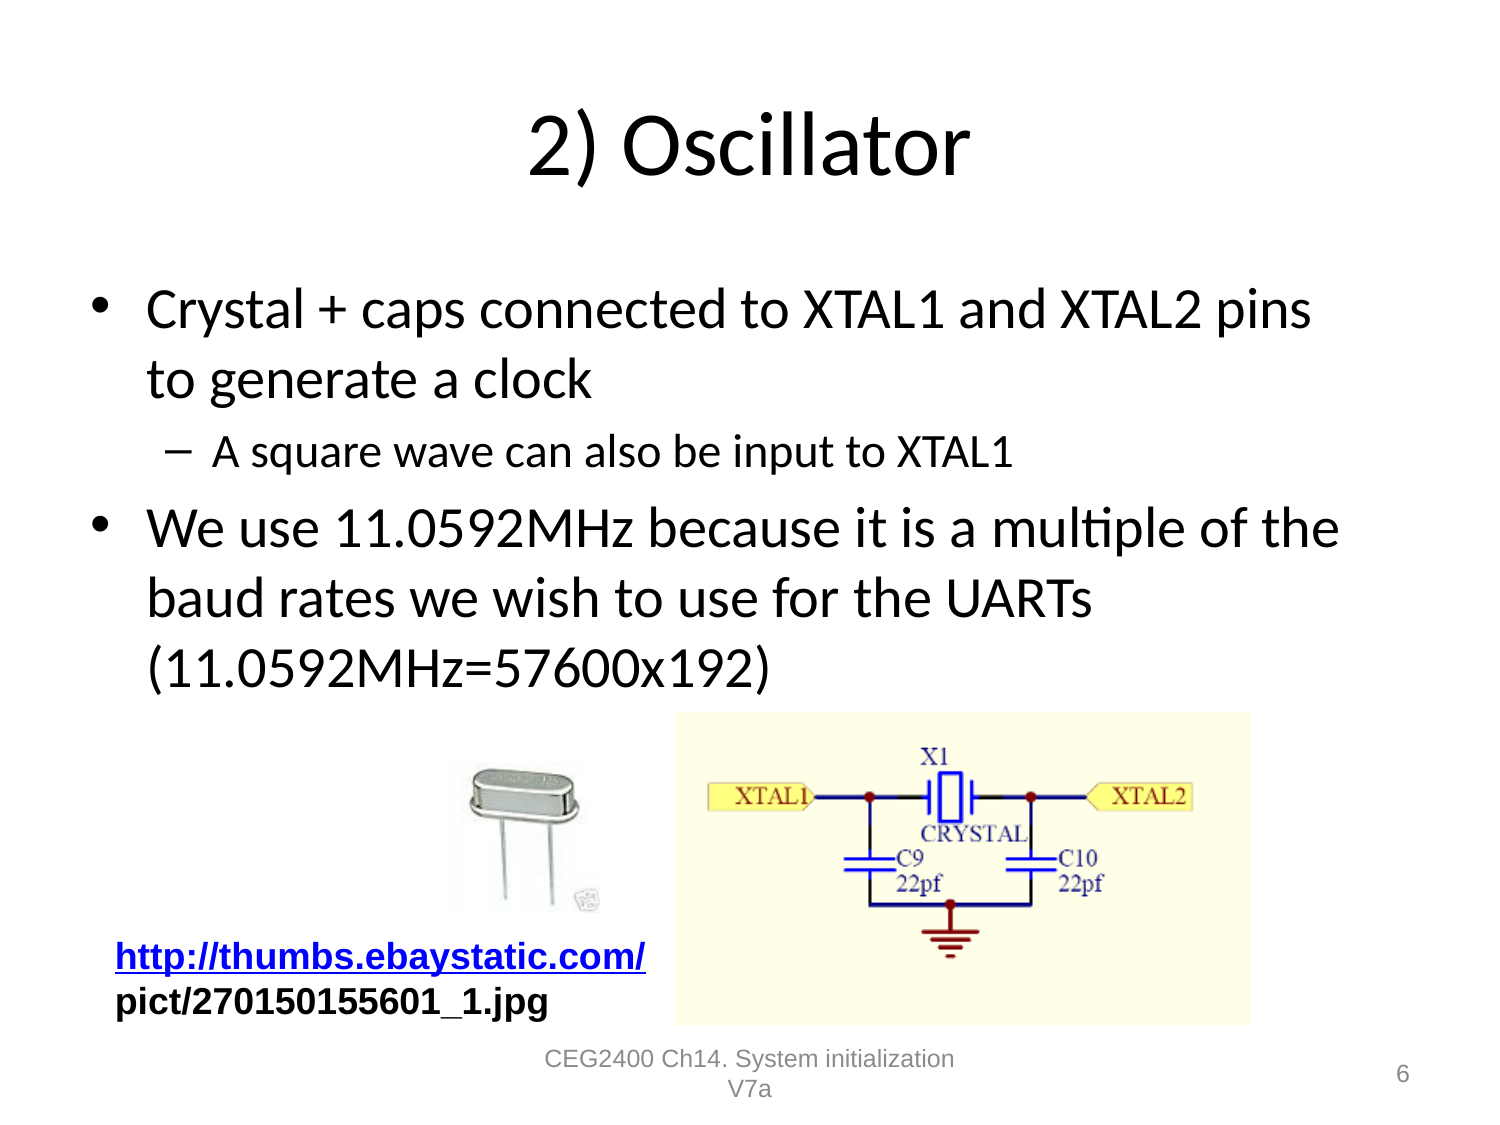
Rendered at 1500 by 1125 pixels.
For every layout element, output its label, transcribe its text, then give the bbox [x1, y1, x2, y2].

text_box http://thumbs.ebaystatic.com/ pict/270150155601_1.jpg [99, 924, 662, 1030]
list Crystal + caps connected to XTAL1 and XTAL2 pins to generate a clock A square wave can also be input to XTAL1 We use 11.0592MHz because it is a multiple of the baud rates we wish to use for the UARTs (11.0592MHz=57600x192) [75, 262, 1375, 1006]
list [674, 712, 1251, 1026]
title 2) Oscillator [75, 45, 1425, 233]
footer CEG2400 Ch14. System initialization V7a [512, 1042, 988, 1103]
picture [449, 762, 601, 913]
slide_number 6 [1074, 1042, 1425, 1103]
